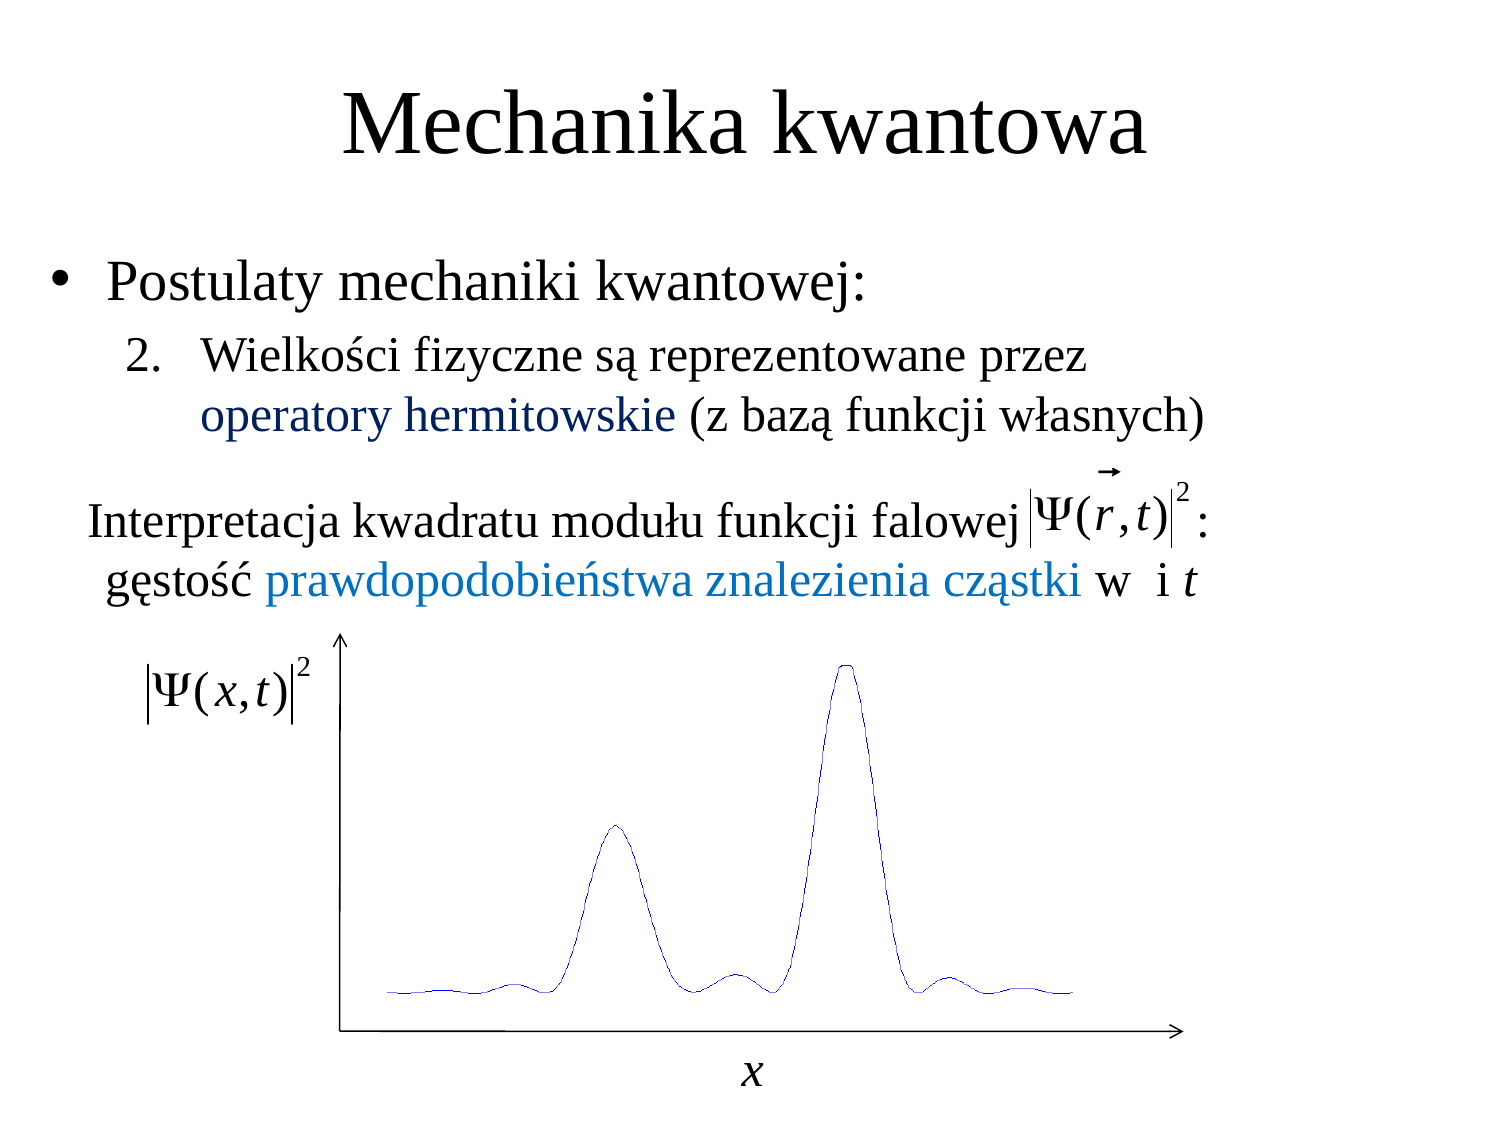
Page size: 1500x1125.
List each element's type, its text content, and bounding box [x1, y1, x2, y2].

list Postulaty mechaniki kwantowej: Wielkości fizyczne są reprezentowane przez operatory hermitowskie (z bazą funkcji własnych) [35, 234, 1500, 586]
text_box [138, 632, 1184, 1105]
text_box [68, 468, 1231, 561]
title Mechanika kwantowa [70, 23, 1421, 211]
